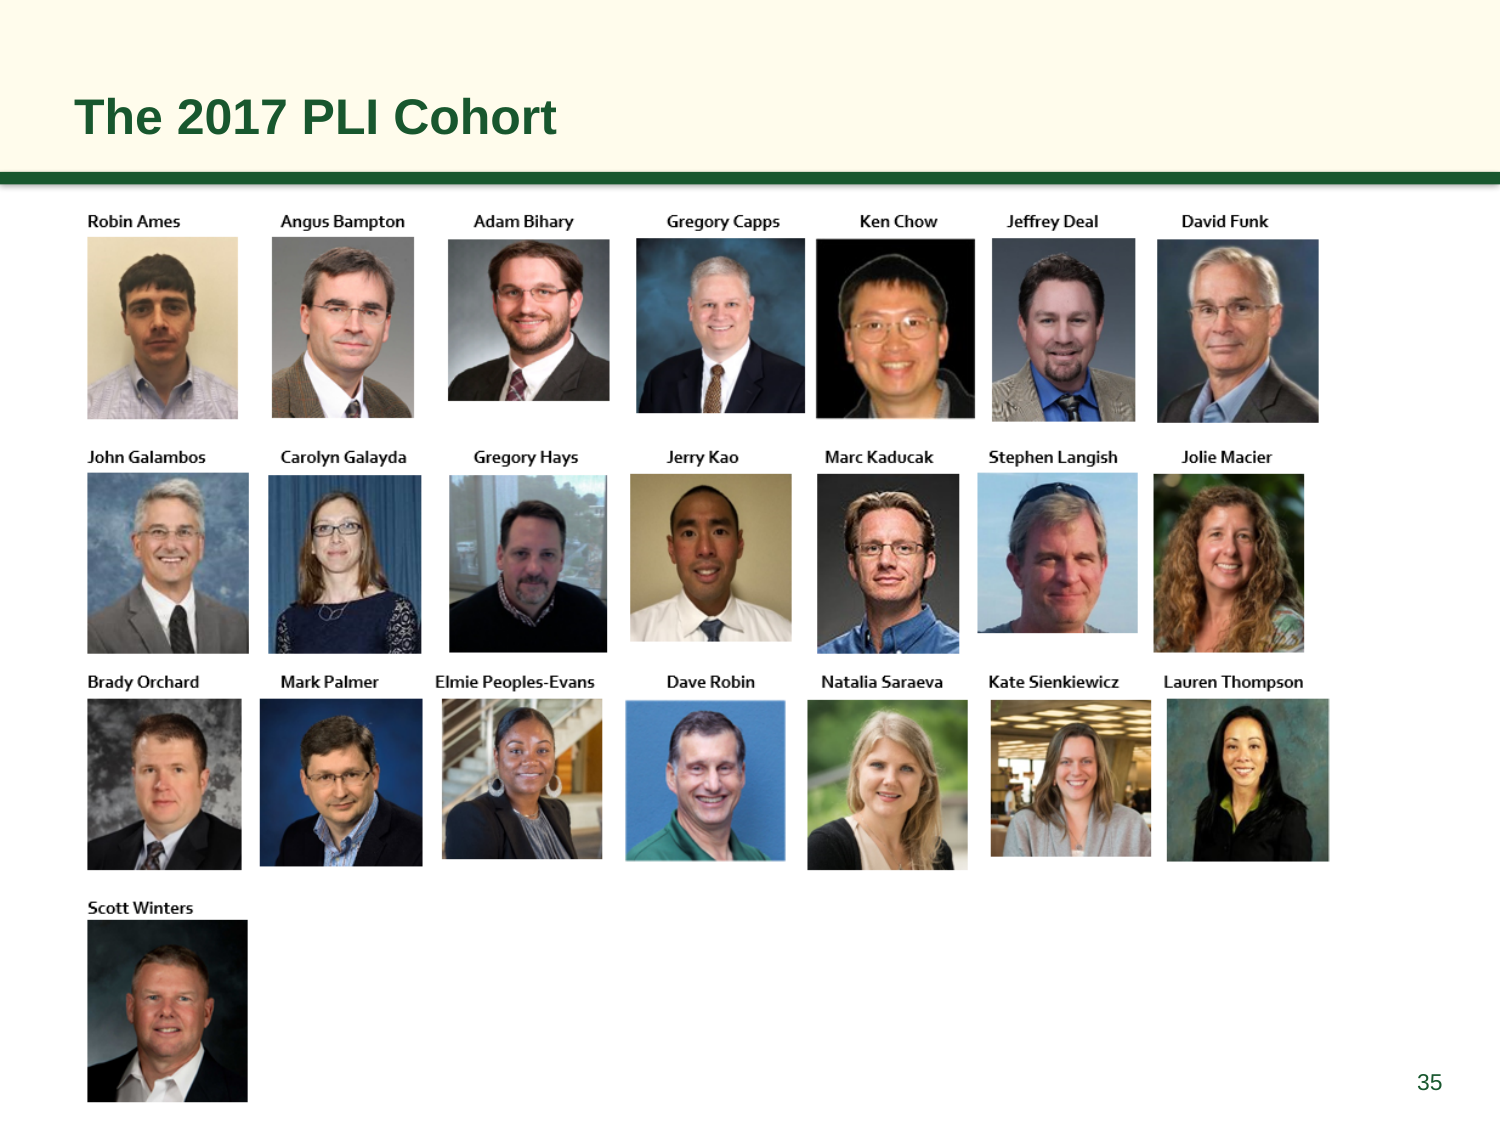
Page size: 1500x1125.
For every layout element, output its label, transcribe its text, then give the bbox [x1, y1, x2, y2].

text_box [975, 0, 1500, 289]
slide_number 35 [1405, 1036, 1458, 1125]
picture [78, 203, 1338, 1113]
title The 2017 PLI Cohort [74, 21, 975, 145]
